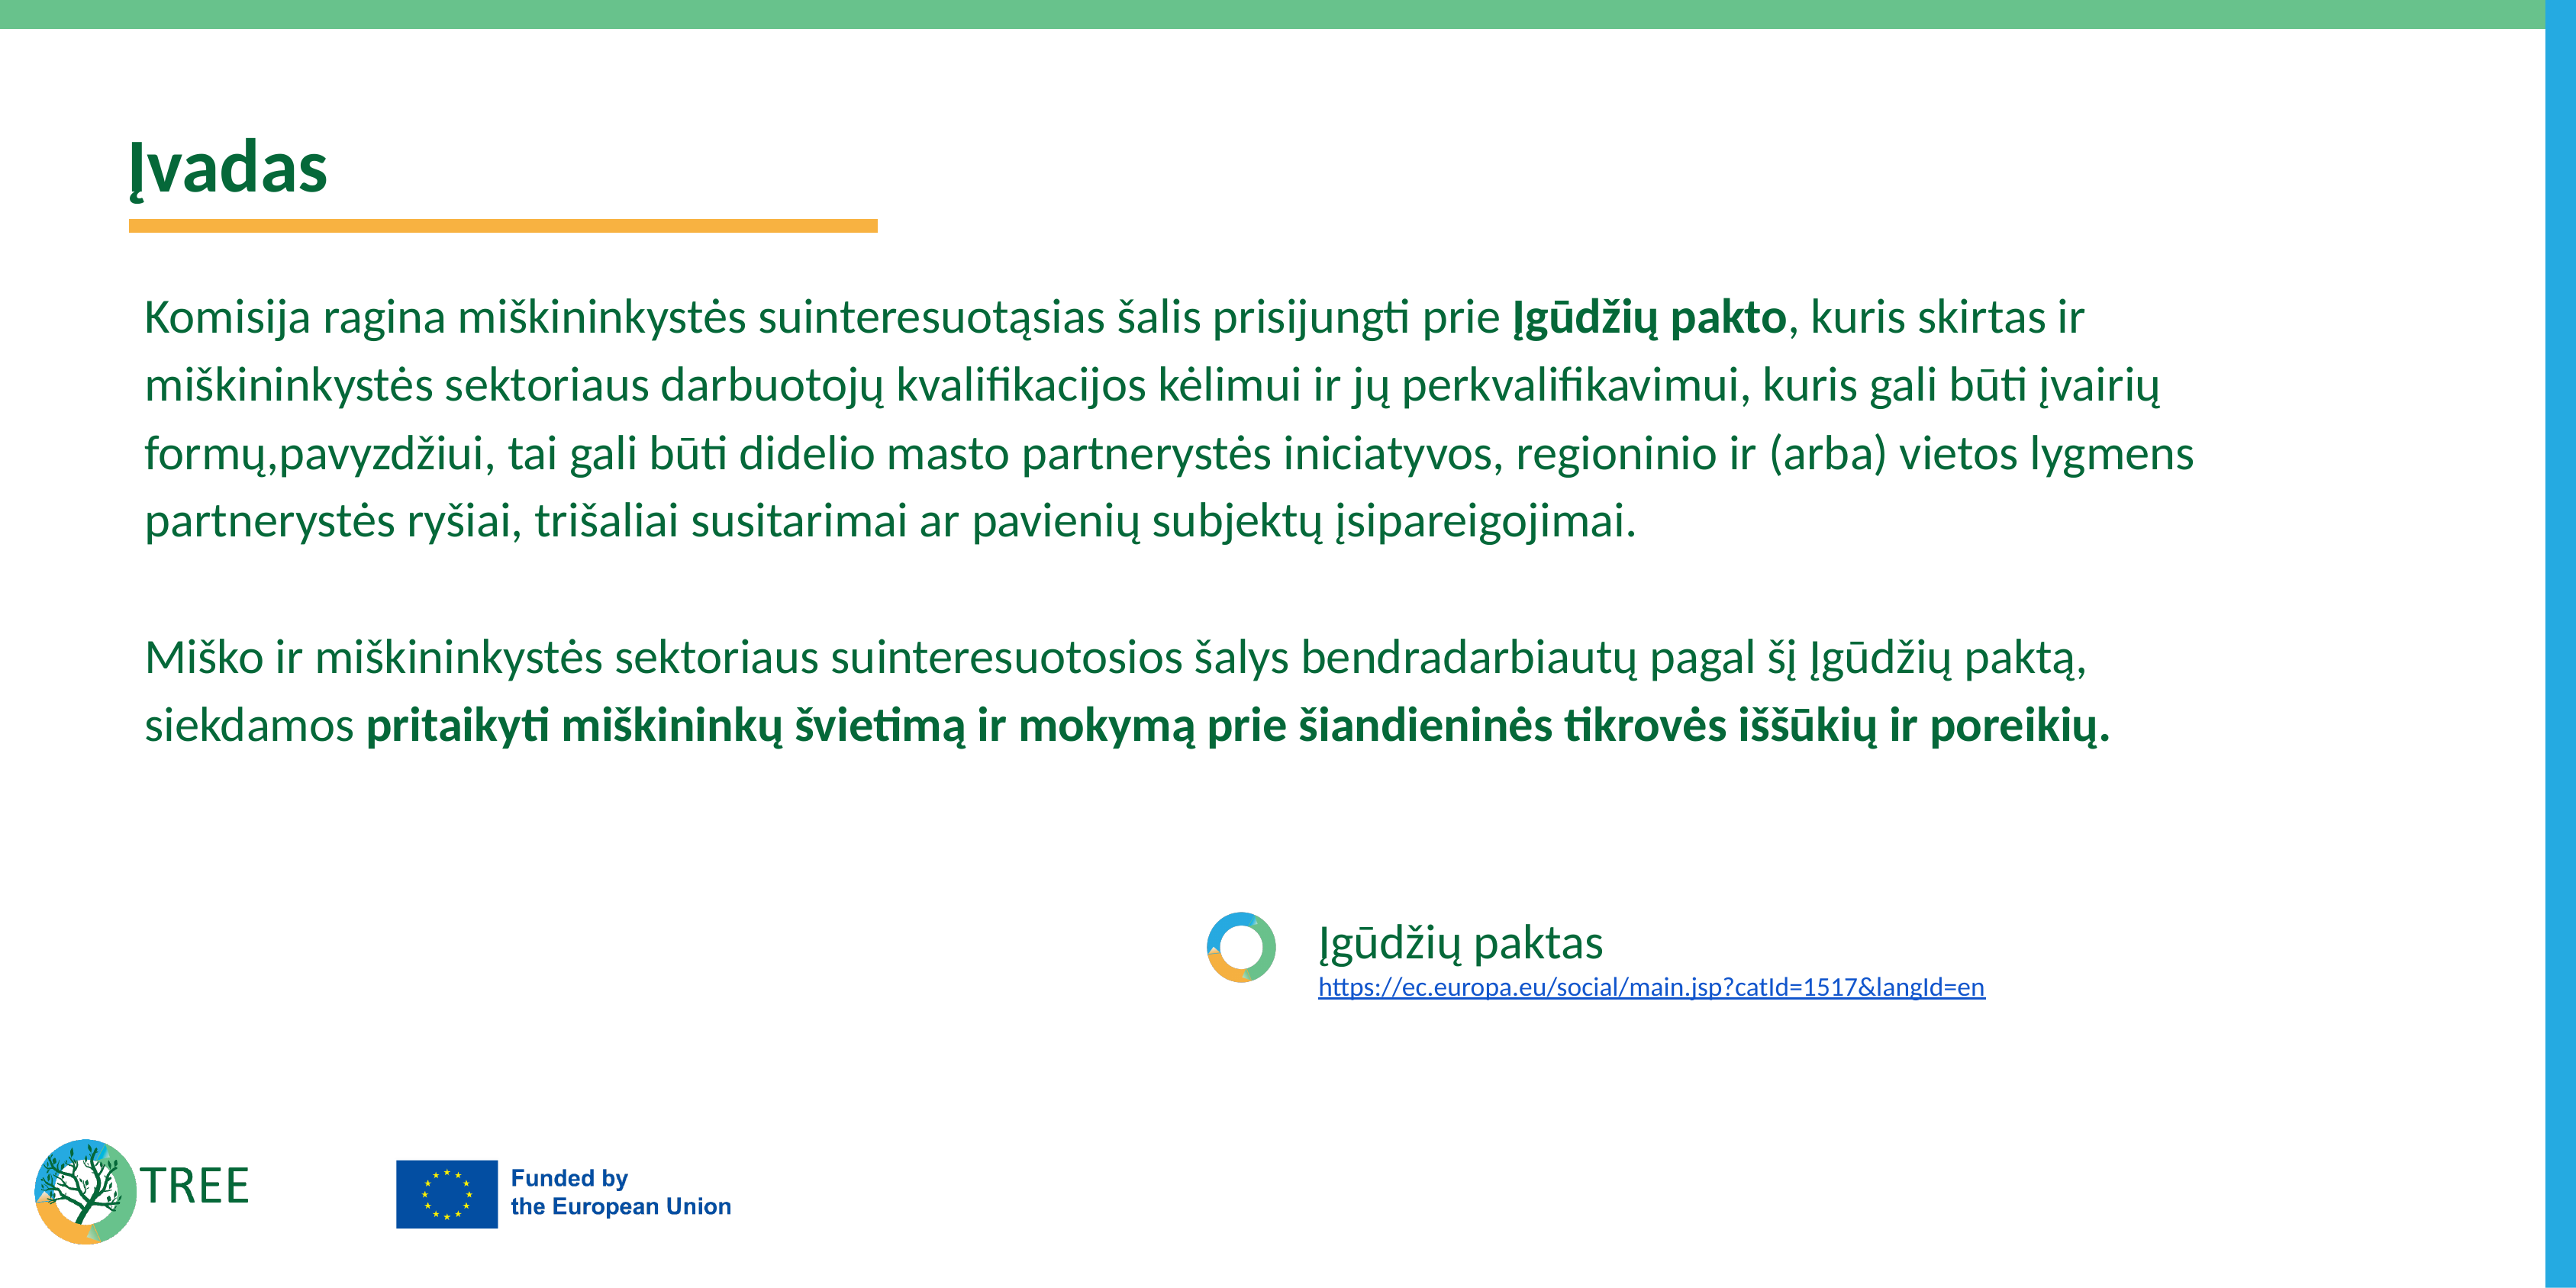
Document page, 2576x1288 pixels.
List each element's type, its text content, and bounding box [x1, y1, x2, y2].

text_box [129, 220, 878, 232]
picture [392, 1156, 757, 1234]
picture [34, 1139, 248, 1245]
text_box [0, 0, 2545, 29]
text_box Įgūdžių paktas https://ec.europa.eu/social/main.jsp?catId=1517&langId=en [1303, 894, 2216, 1017]
text_box Komisija ragina miškininkystės suinteresuotąsias šalis prisijungti prie Įgūdžių pakto, kuris skirtas ir miškininkystės sektoriaus darbuotojų kvalifikacijos kėlimui ir jų perkvalifikavimui, kuris gali būti įvairių formų,pavyzdžiui, tai gali būti didelio masto partnerystės iniciatyvos, regioninio ir (arba) vietos lygmens partnerystės ryšiai, trišaliai susitarimai ar pavienių subjektų įsipareigojimai. Miško ir miškininkystės sektoriaus suinteresuotosios šalys bendradarbiautų pagal šį Įgūdžių paktą, siekdamos pritaikyti miškininkų švietimą ir mokymą prie šiandieninės tikrovės iššūkių ir poreikių. [129, 267, 2250, 886]
text_box Įvadas [111, 108, 1103, 307]
text_box [2545, 0, 2576, 1288]
picture [1204, 909, 1278, 987]
